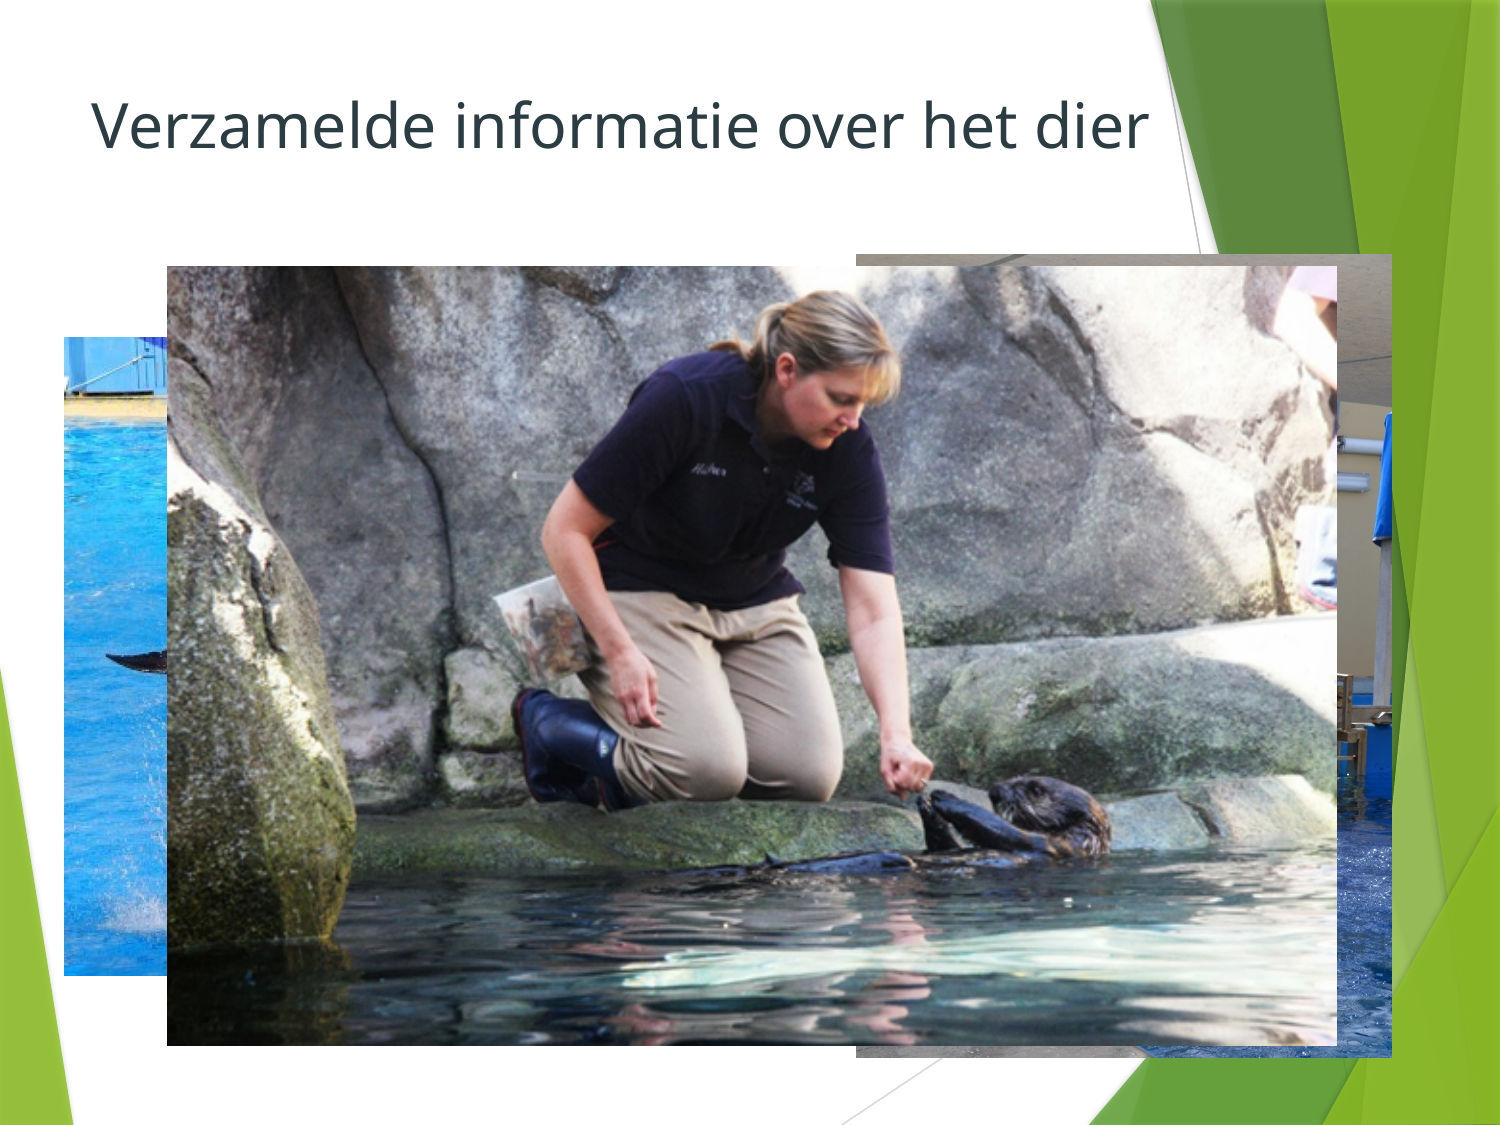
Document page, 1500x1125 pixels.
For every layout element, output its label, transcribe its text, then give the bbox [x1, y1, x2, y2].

picture [64, 254, 1392, 1059]
title Verzamelde informatie over het dier [76, 78, 1427, 208]
